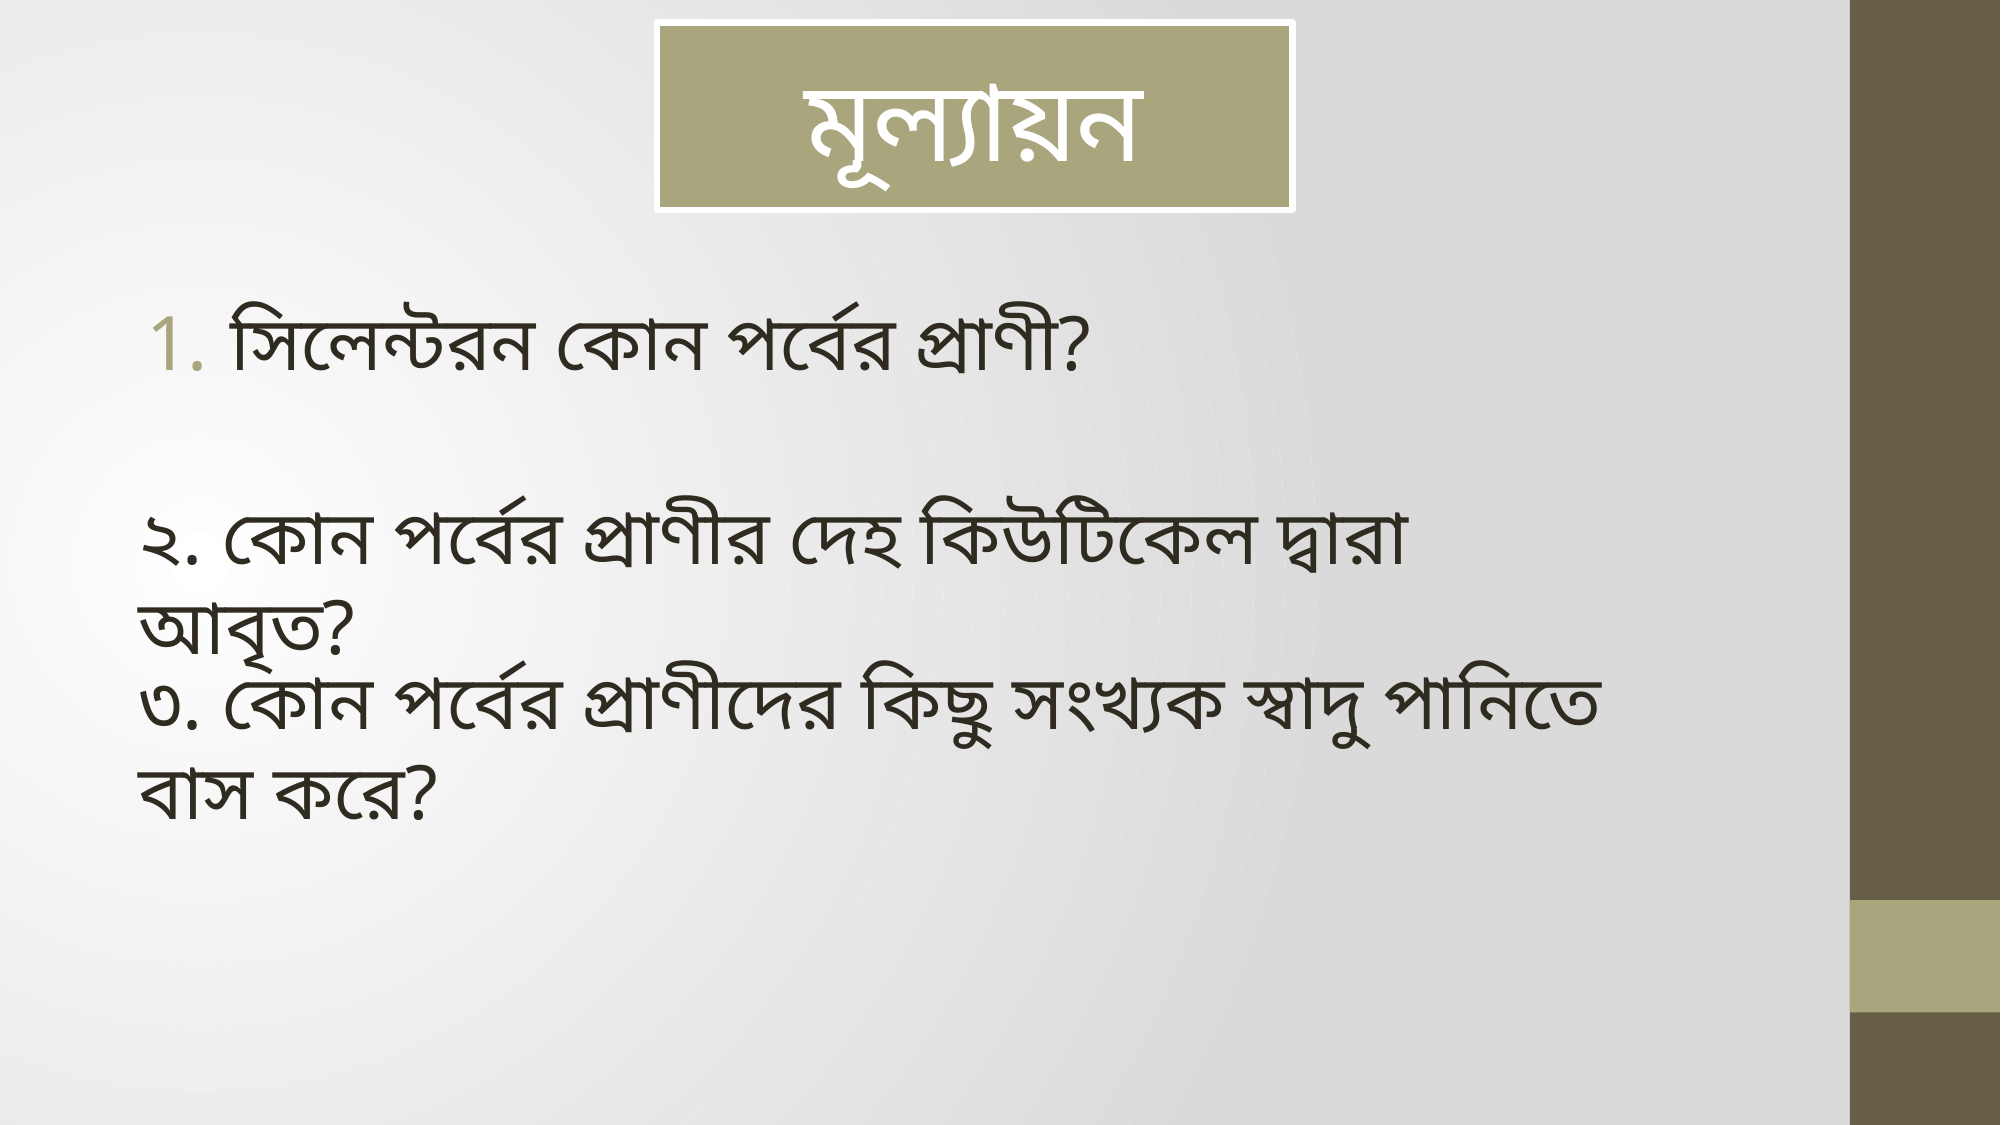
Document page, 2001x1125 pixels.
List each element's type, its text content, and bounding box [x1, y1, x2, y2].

text_box ৩. কোন পর্বের প্রাণীদের কিছু সংখ্যক স্বাদু পানিতে বাস করে? [123, 647, 1731, 843]
list সিলেন্টরন কোন পর্বের প্রাণী? [131, 287, 1698, 647]
title মূল্যায়ন [654, 19, 1296, 213]
text_box ২. কোন পর্বের প্রাণীর দেহ কিউটিকেল দ্বারা আবৃত? [123, 482, 1524, 647]
